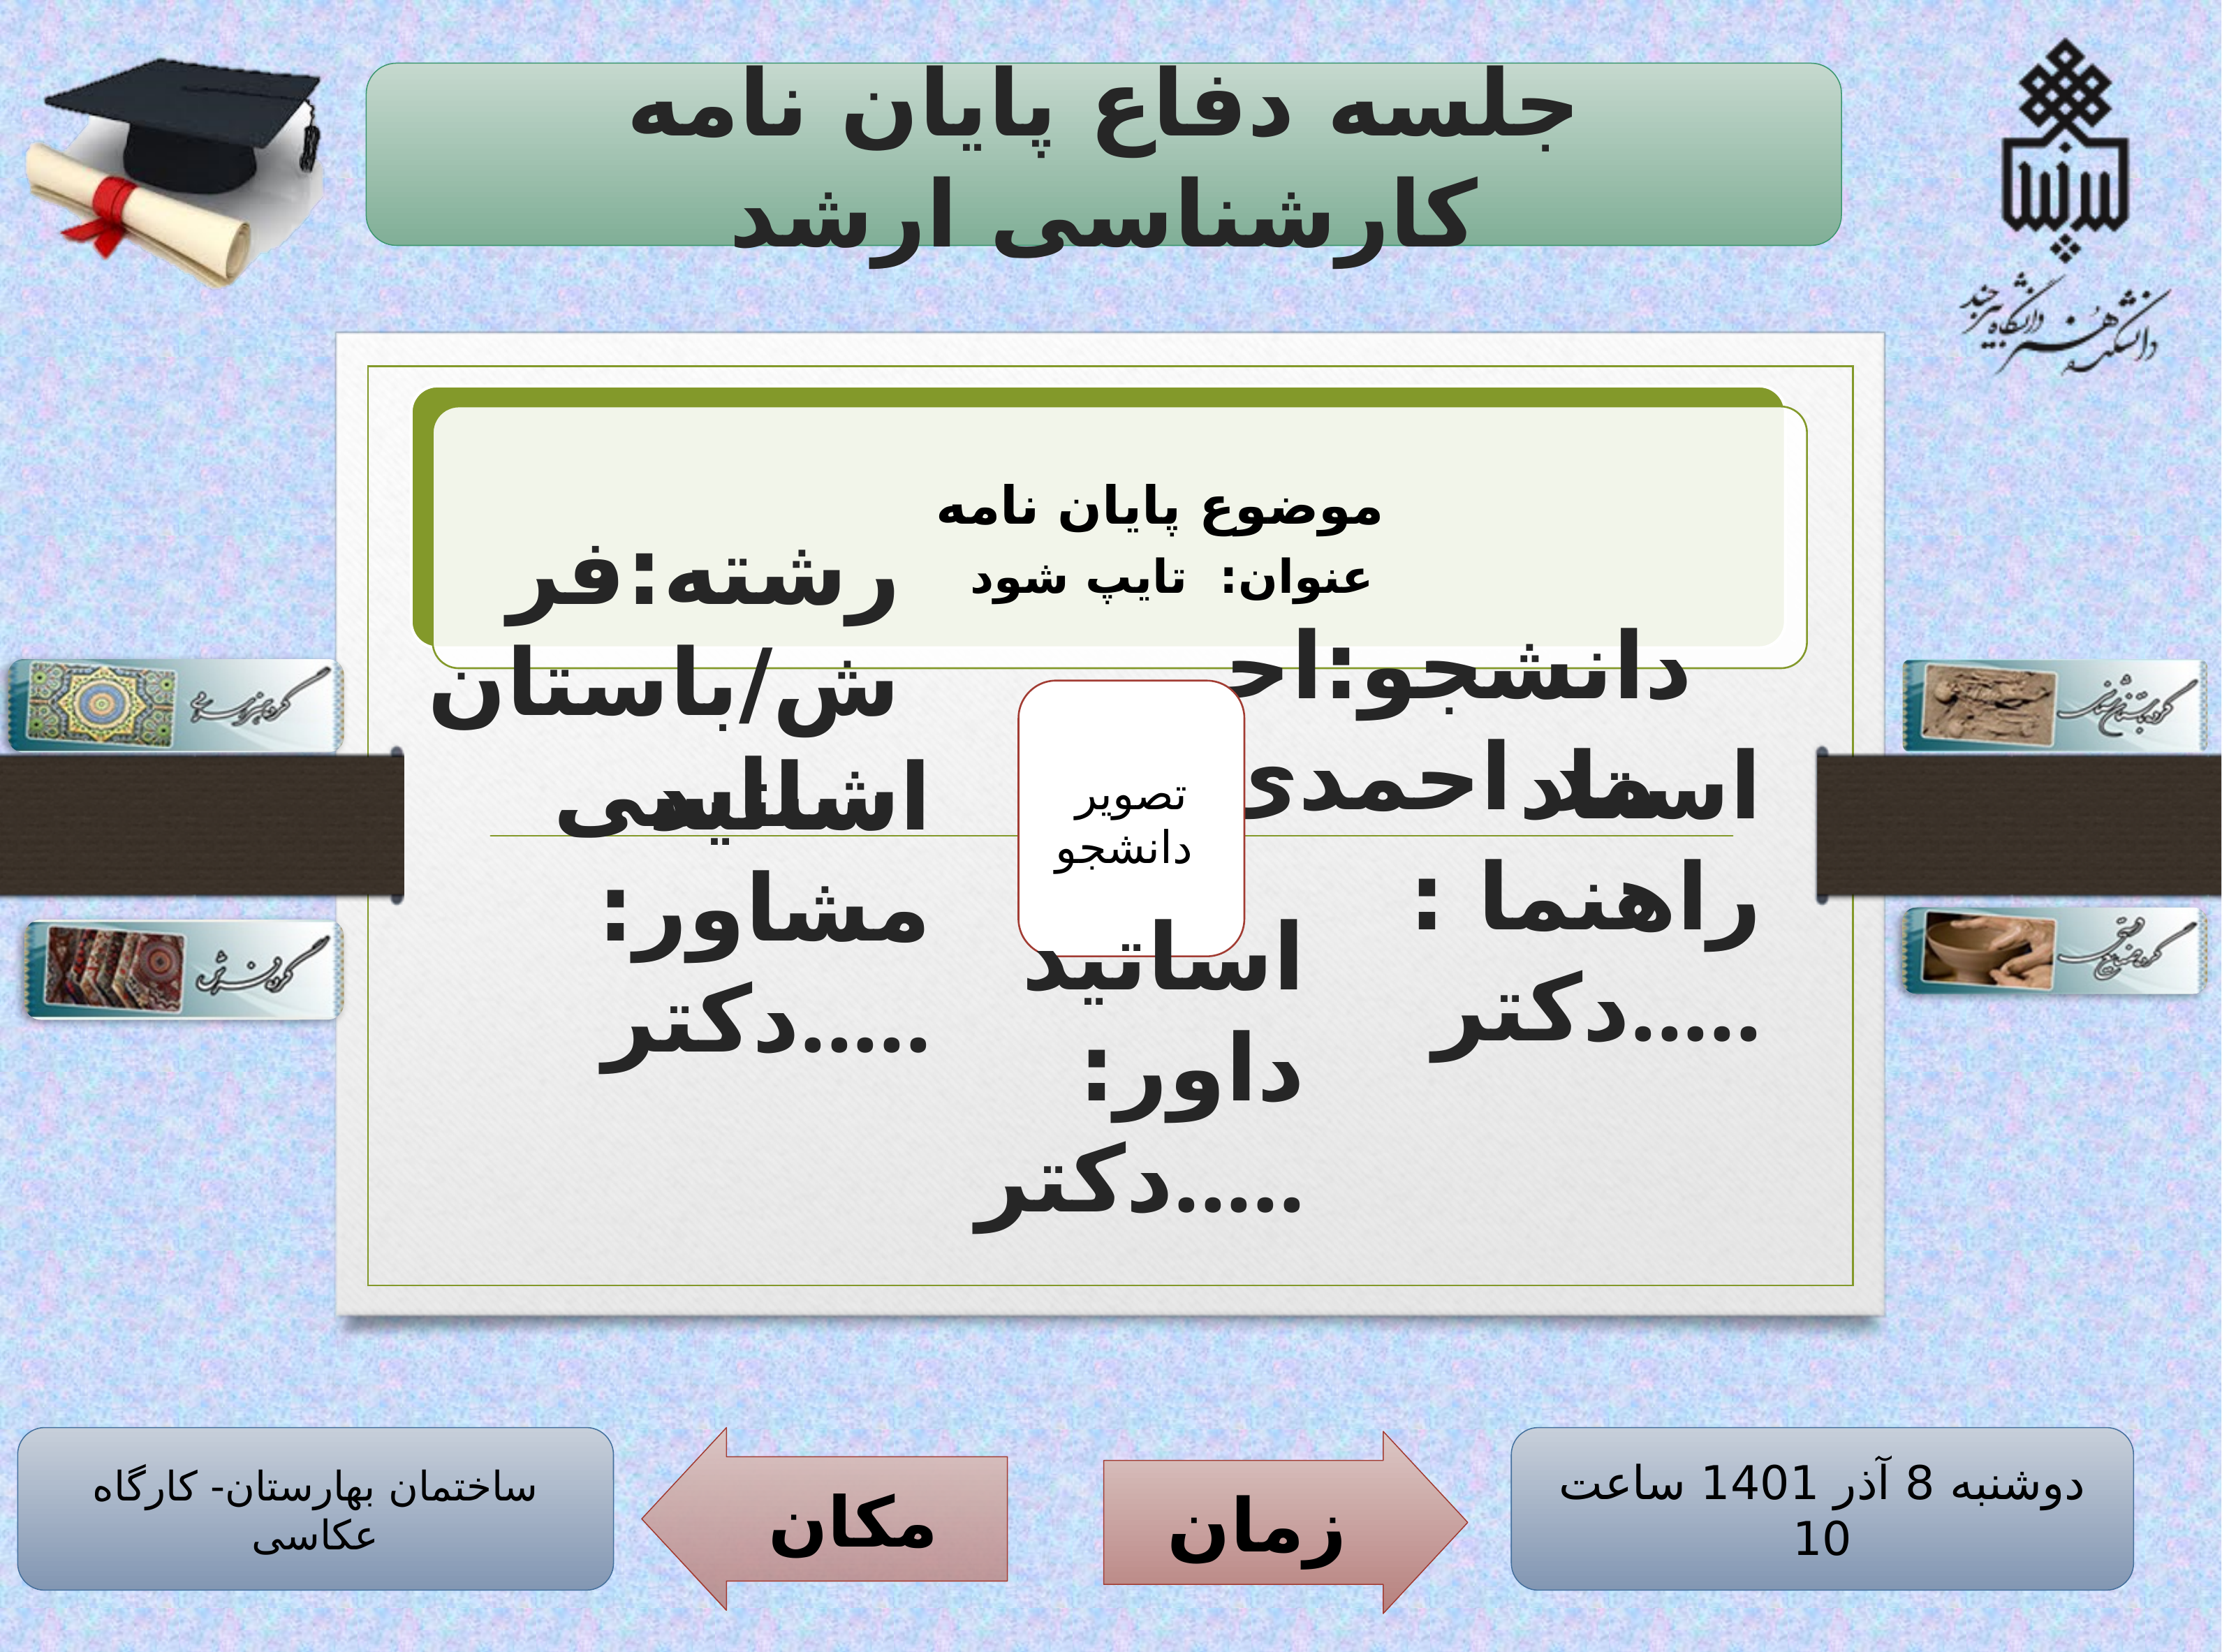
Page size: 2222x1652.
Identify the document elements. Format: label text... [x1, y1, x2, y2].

text_box جلسه دفاع پایان نامه کارشناسی ارشد [365, 62, 1842, 246]
text_box زمان [1103, 1431, 1469, 1614]
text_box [412, 372, 1809, 669]
text_box تصویر دانشجو [1017, 679, 1246, 957]
text_box استاد راهنما : دکتر..... [1244, 910, 1779, 1134]
text_box مکان [641, 1426, 1008, 1611]
text_box ساختمان بهارستان- کارگاه عکاسی [17, 1426, 615, 1591]
text_box دوشنبه 8 آذر 1401 ساعت 10 [1510, 1426, 2135, 1591]
text_box رشته:فرش/باستان شناسی [383, 697, 918, 920]
text_box دانشجو:احمد احمدی [1216, 680, 1709, 904]
picture [0, 0, 2222, 1652]
text_box اساتید داور: دکتر..... [787, 1036, 1323, 1306]
text_box اساتید مشاور: دکتر..... [413, 876, 948, 1146]
